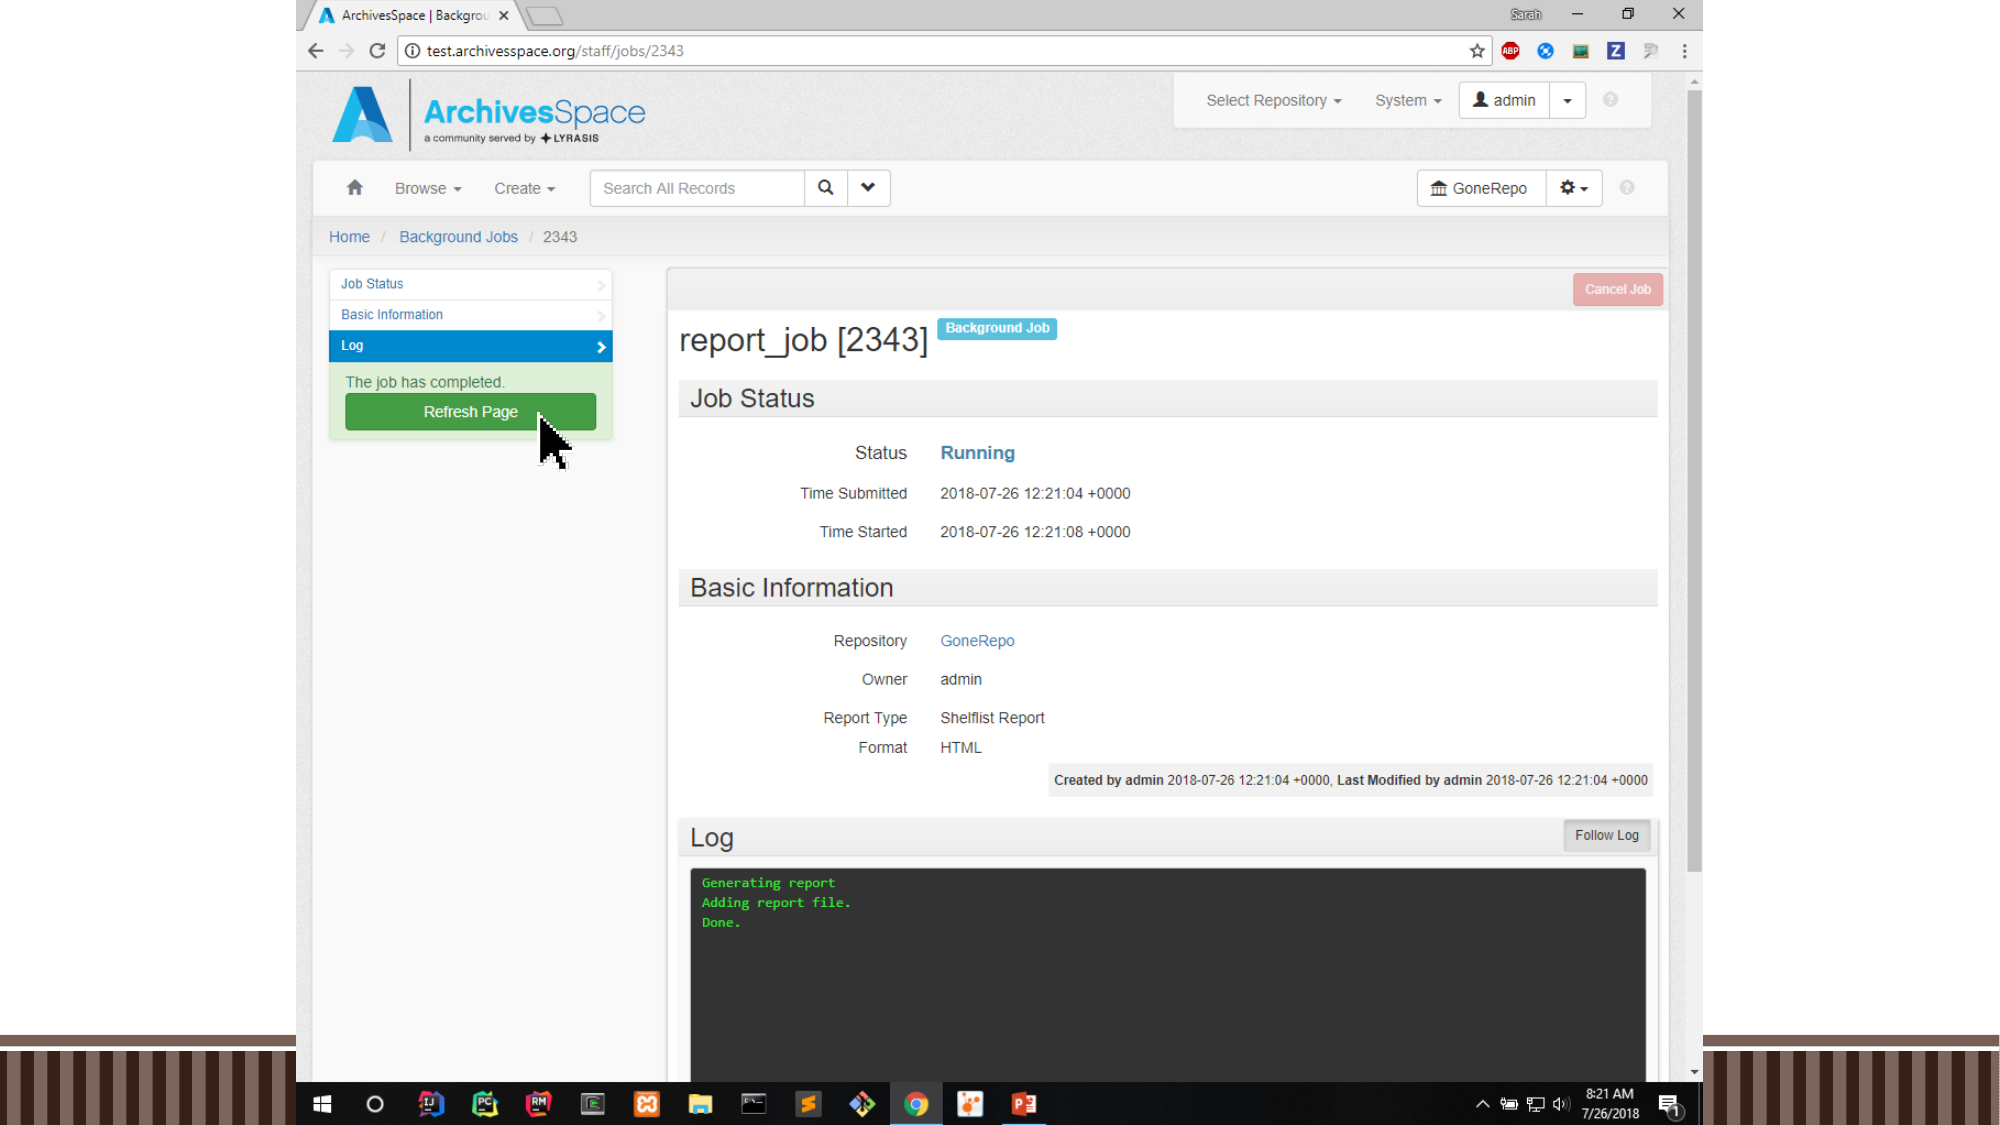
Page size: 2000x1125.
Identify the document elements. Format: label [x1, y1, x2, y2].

picture [296, 0, 1703, 1125]
